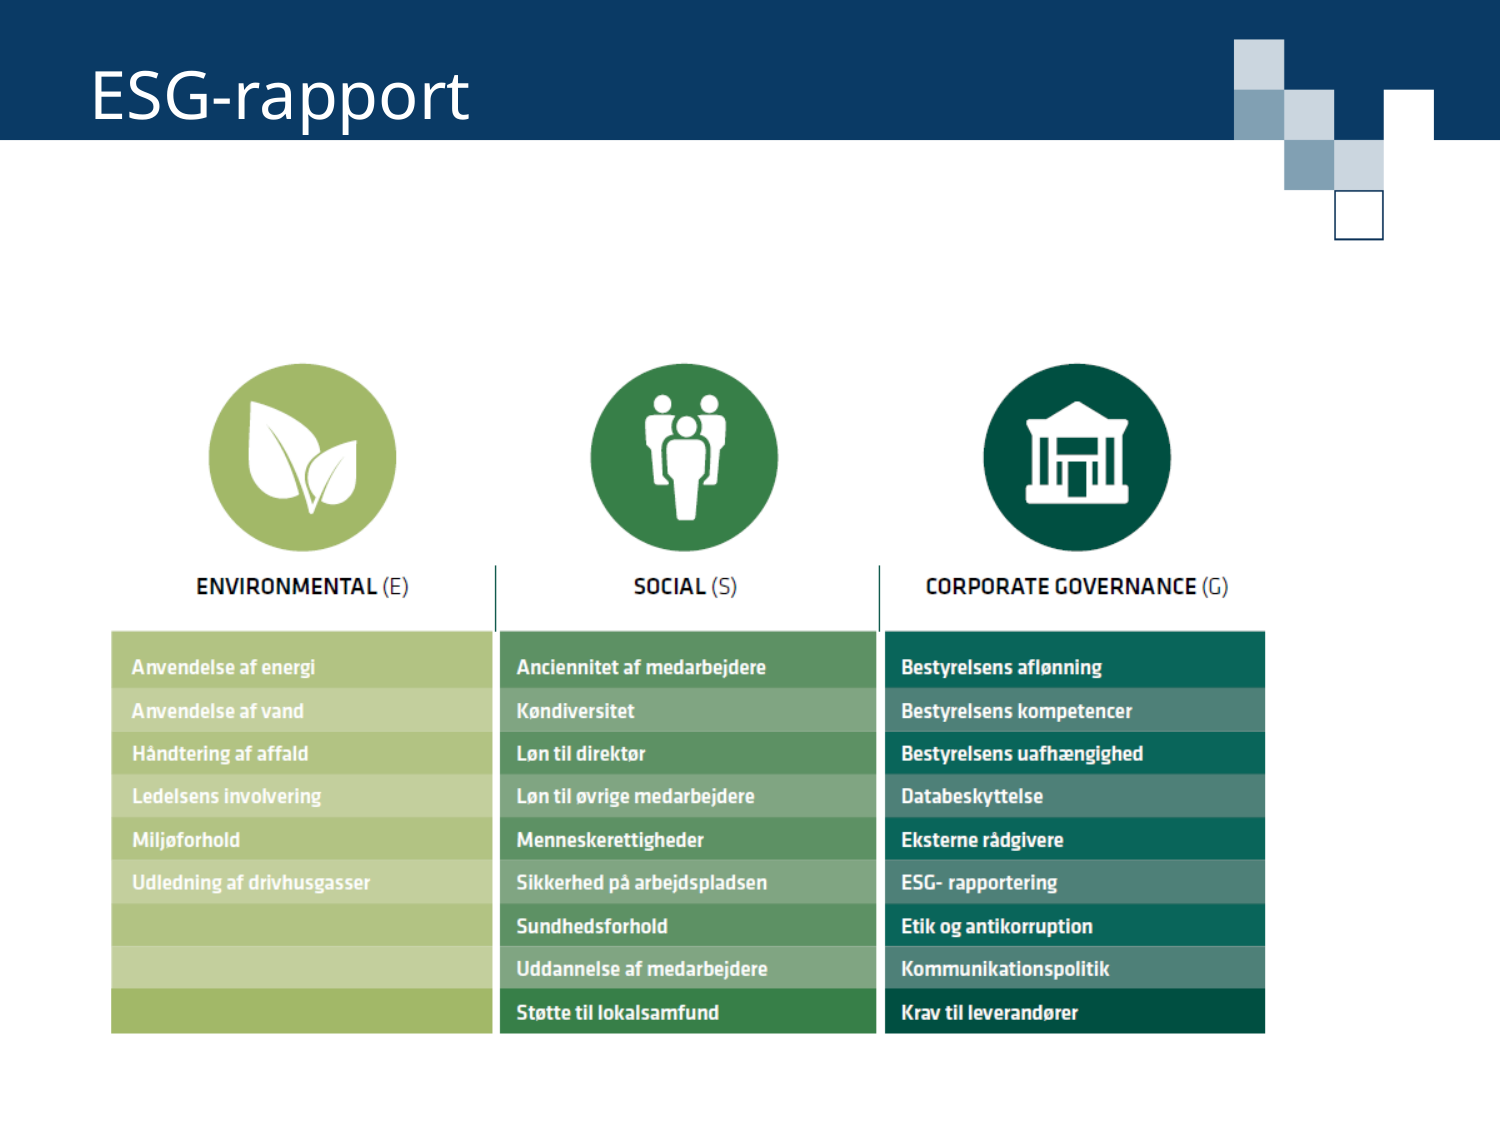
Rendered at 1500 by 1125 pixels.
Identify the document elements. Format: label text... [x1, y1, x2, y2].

picture [0, 0, 1500, 277]
picture [74, 333, 1310, 1125]
title ESG-rapport [75, 45, 1425, 233]
